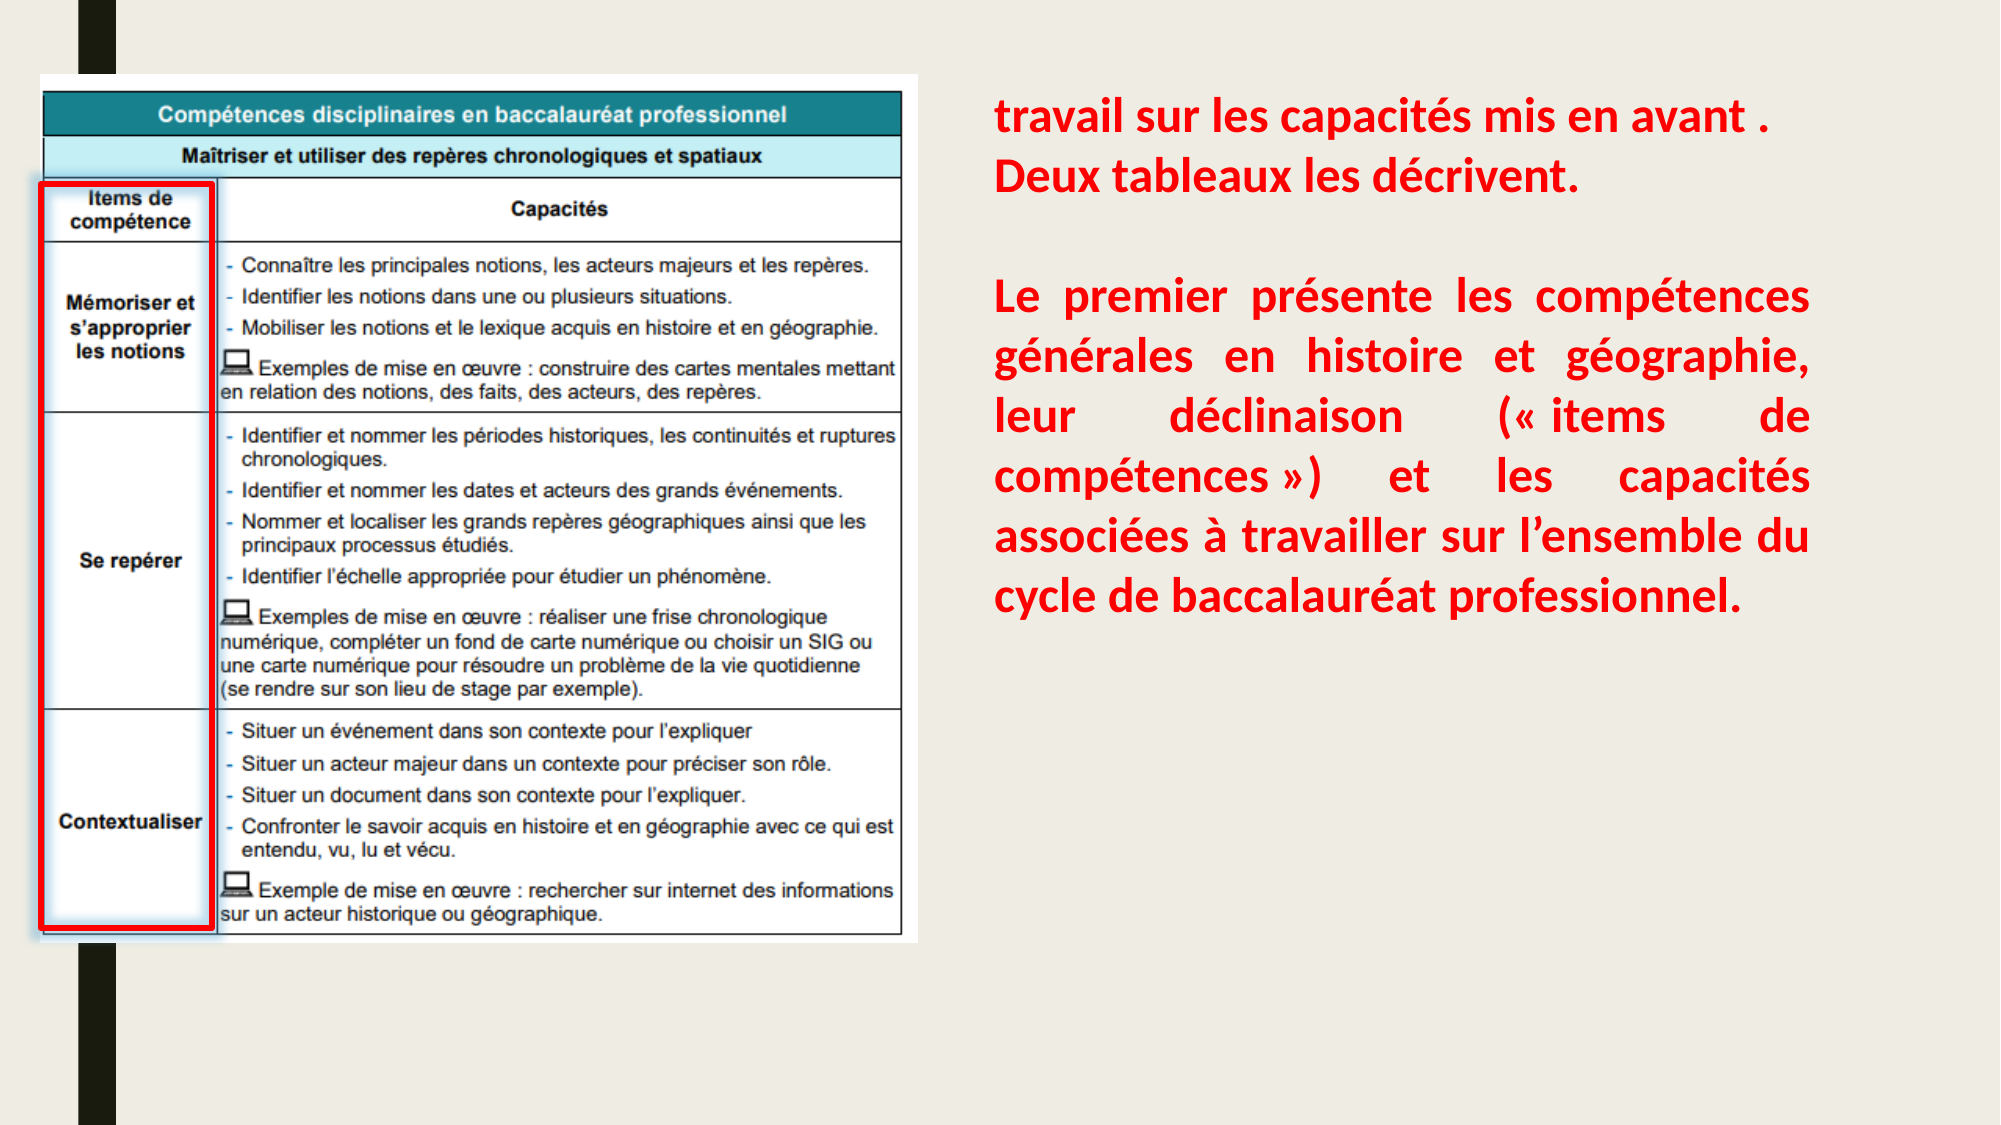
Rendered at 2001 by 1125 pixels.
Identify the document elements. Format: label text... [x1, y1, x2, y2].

picture [40, 74, 918, 943]
text_box travail sur les capacités mis en avant . Deux tableaux les décrivent. Le premier présente les compétences générales en histoire et géographie, leur déclinaison (« items de compétences ») et les capacités associées à travailler sur l’ensemble du cycle de baccalauréat professionnel. [979, 74, 1826, 630]
